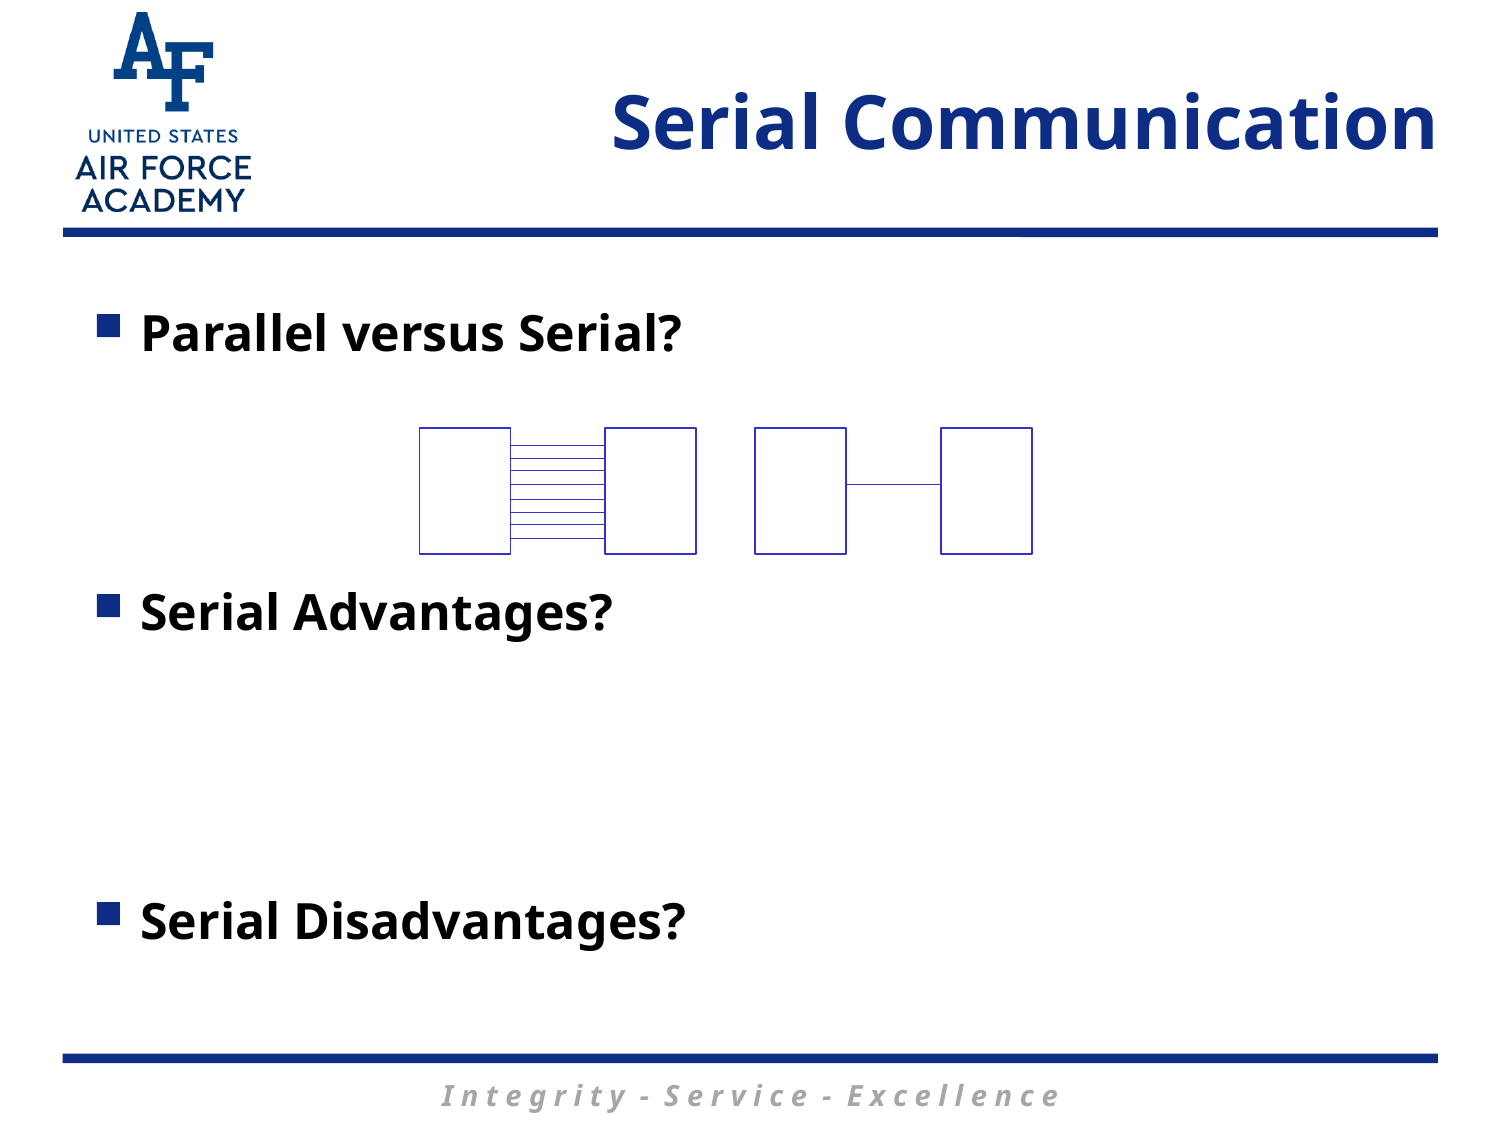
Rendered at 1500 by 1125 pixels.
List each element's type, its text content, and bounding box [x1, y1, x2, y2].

list Parallel versus Serial? Serial Advantages? Serial Disadvantages? [78, 293, 1354, 1069]
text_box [419, 427, 1033, 555]
picture [75, 12, 251, 212]
title Serial Communication [299, 29, 1456, 211]
